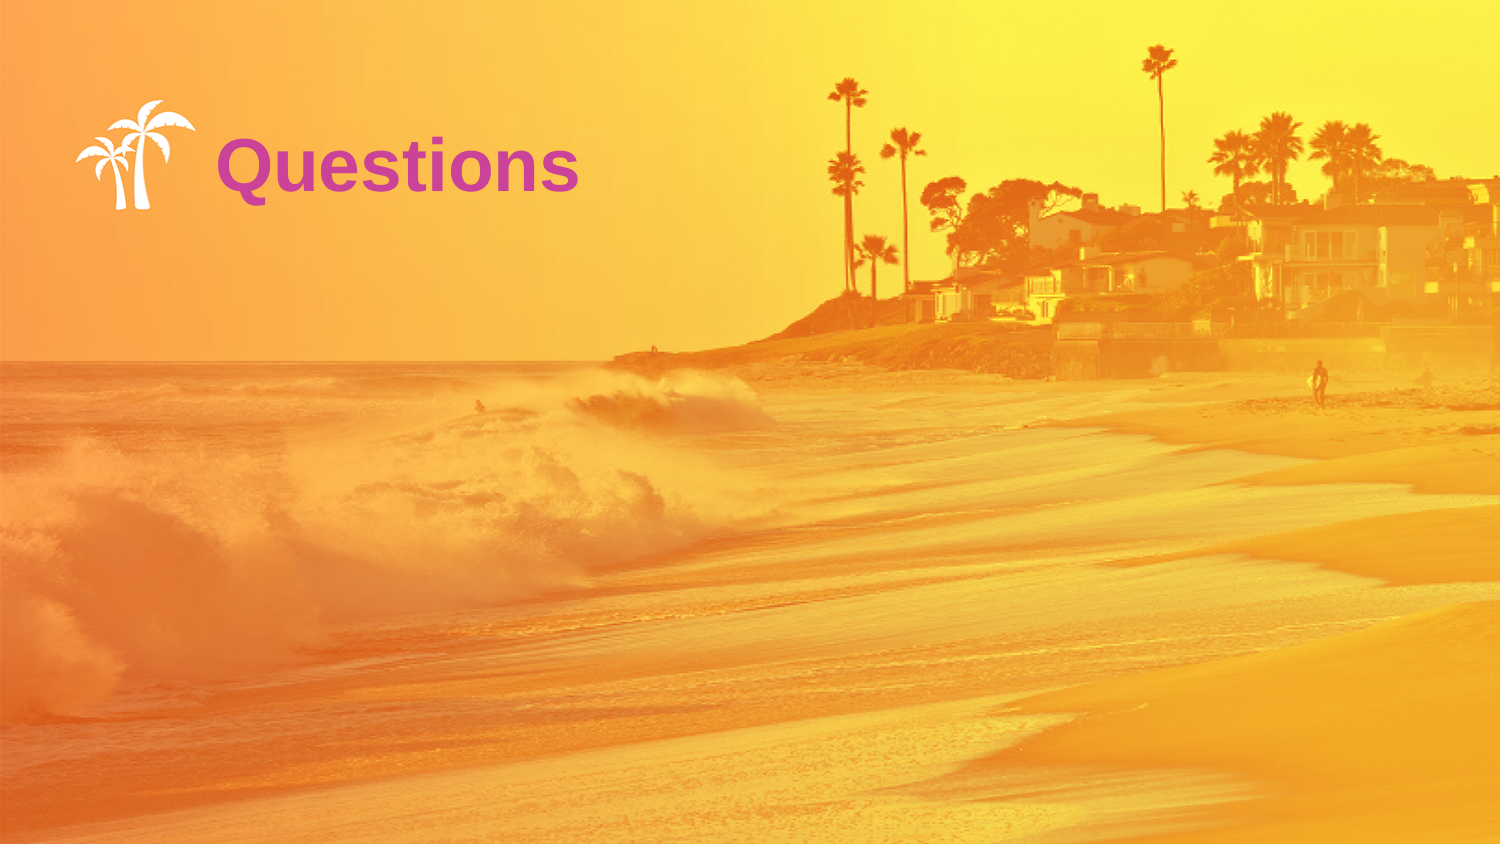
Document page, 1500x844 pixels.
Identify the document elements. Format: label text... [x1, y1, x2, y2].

picture [0, 0, 1500, 844]
title Questions [200, 109, 1170, 271]
